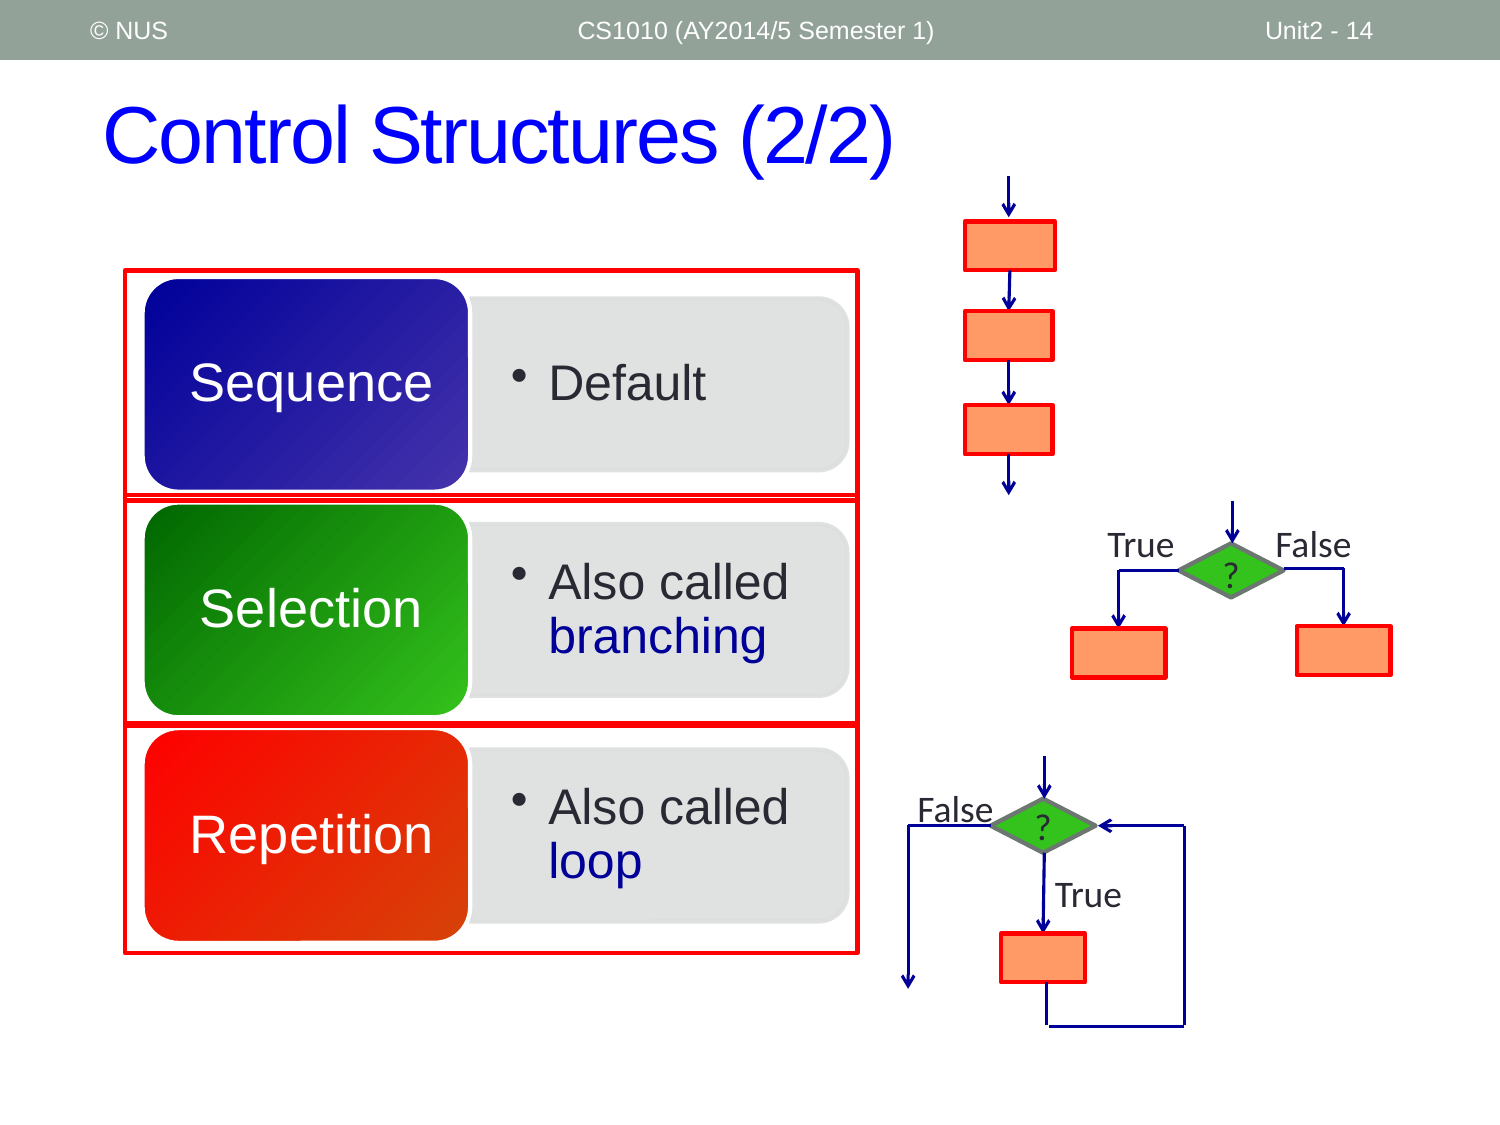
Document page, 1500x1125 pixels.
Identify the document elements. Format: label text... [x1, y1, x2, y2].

text_box [123, 721, 860, 955]
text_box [964, 176, 1056, 496]
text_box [1071, 500, 1391, 678]
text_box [901, 755, 1185, 1027]
slide_number © NUS [75, 3, 550, 57]
text_box [856, 493, 860, 721]
text_box [123, 493, 139, 721]
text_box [142, 276, 848, 944]
footer CS1010 (AY2014/5 Semester 1) [562, 3, 1238, 57]
title Control Structures (2/2) [87, 75, 1425, 188]
text_box [123, 268, 860, 493]
slide_number Unit2 - 14 [1250, 3, 1425, 57]
